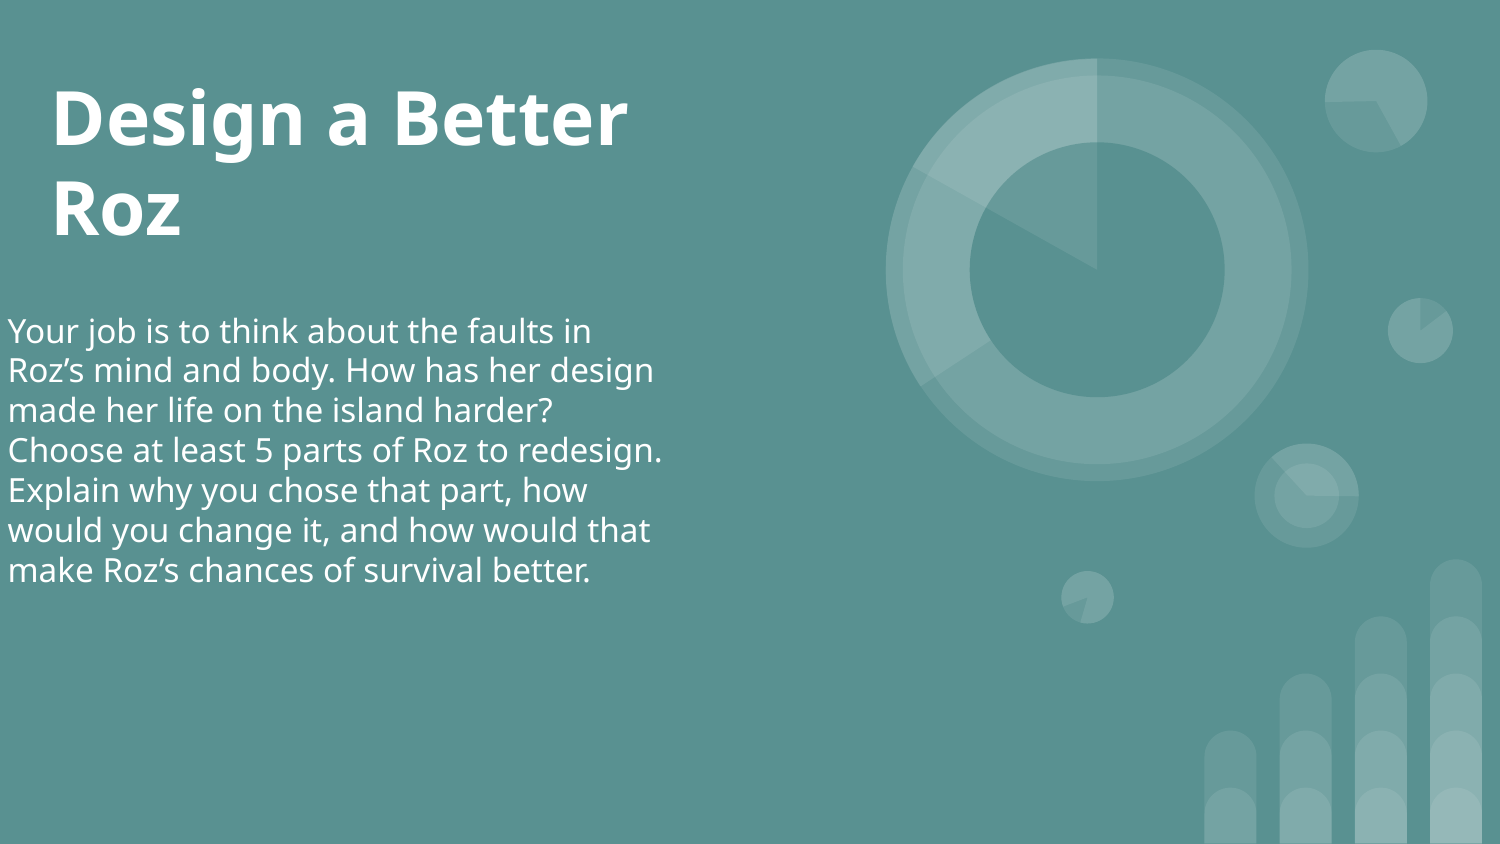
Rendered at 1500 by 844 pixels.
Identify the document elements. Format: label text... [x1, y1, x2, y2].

subtitle Your job is to think about the faults in Roz’s mind and body. How has her design made her life on the island harder? Choose at least 5 parts of Roz to redesign. Explain why you chose that part, how would you change it, and how would that make Roz’s chances of survival better. [0, 294, 691, 674]
title Design a Better Roz [35, 7, 734, 315]
